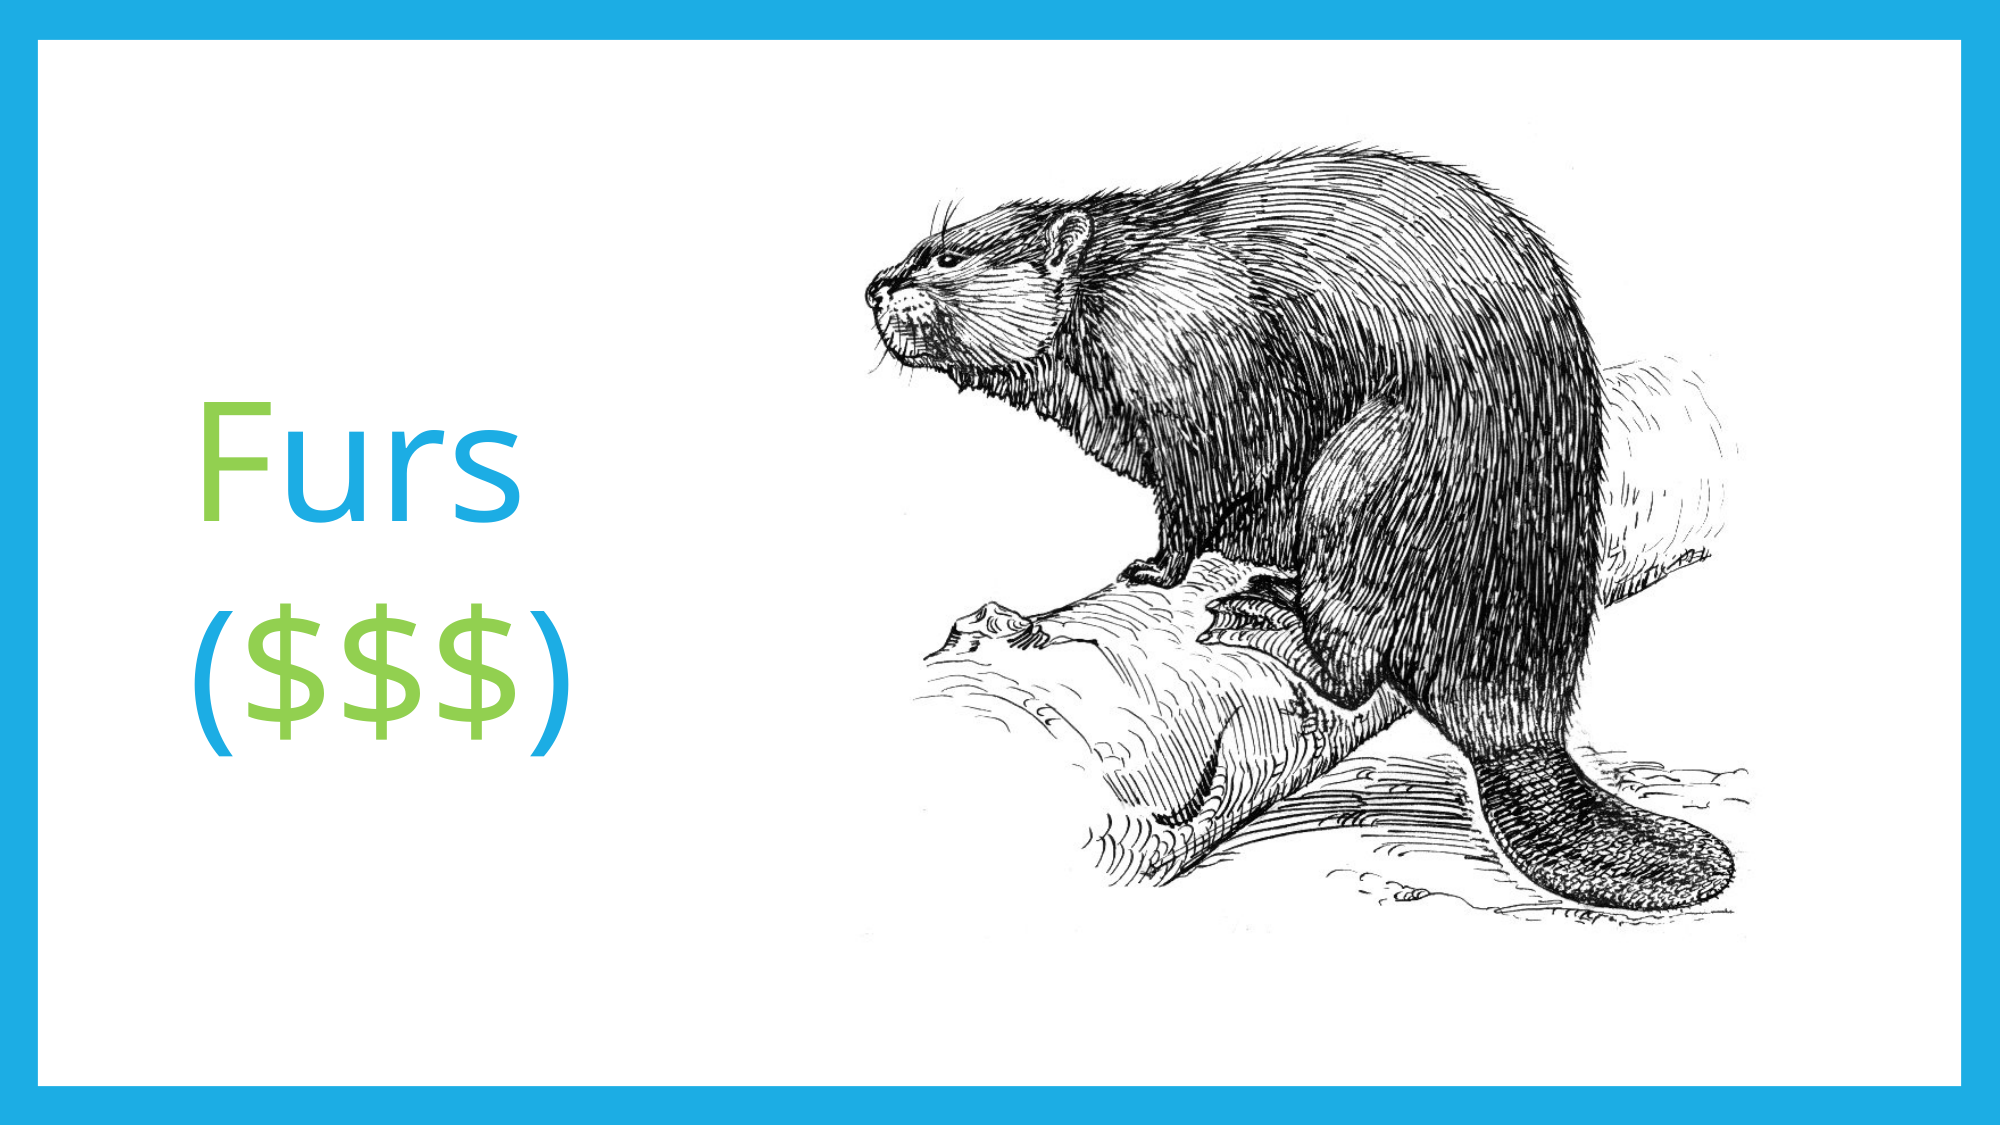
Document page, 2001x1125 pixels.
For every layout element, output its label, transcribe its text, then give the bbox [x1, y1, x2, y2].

list Furs ($$$) [174, 121, 832, 950]
picture [837, 115, 1845, 957]
